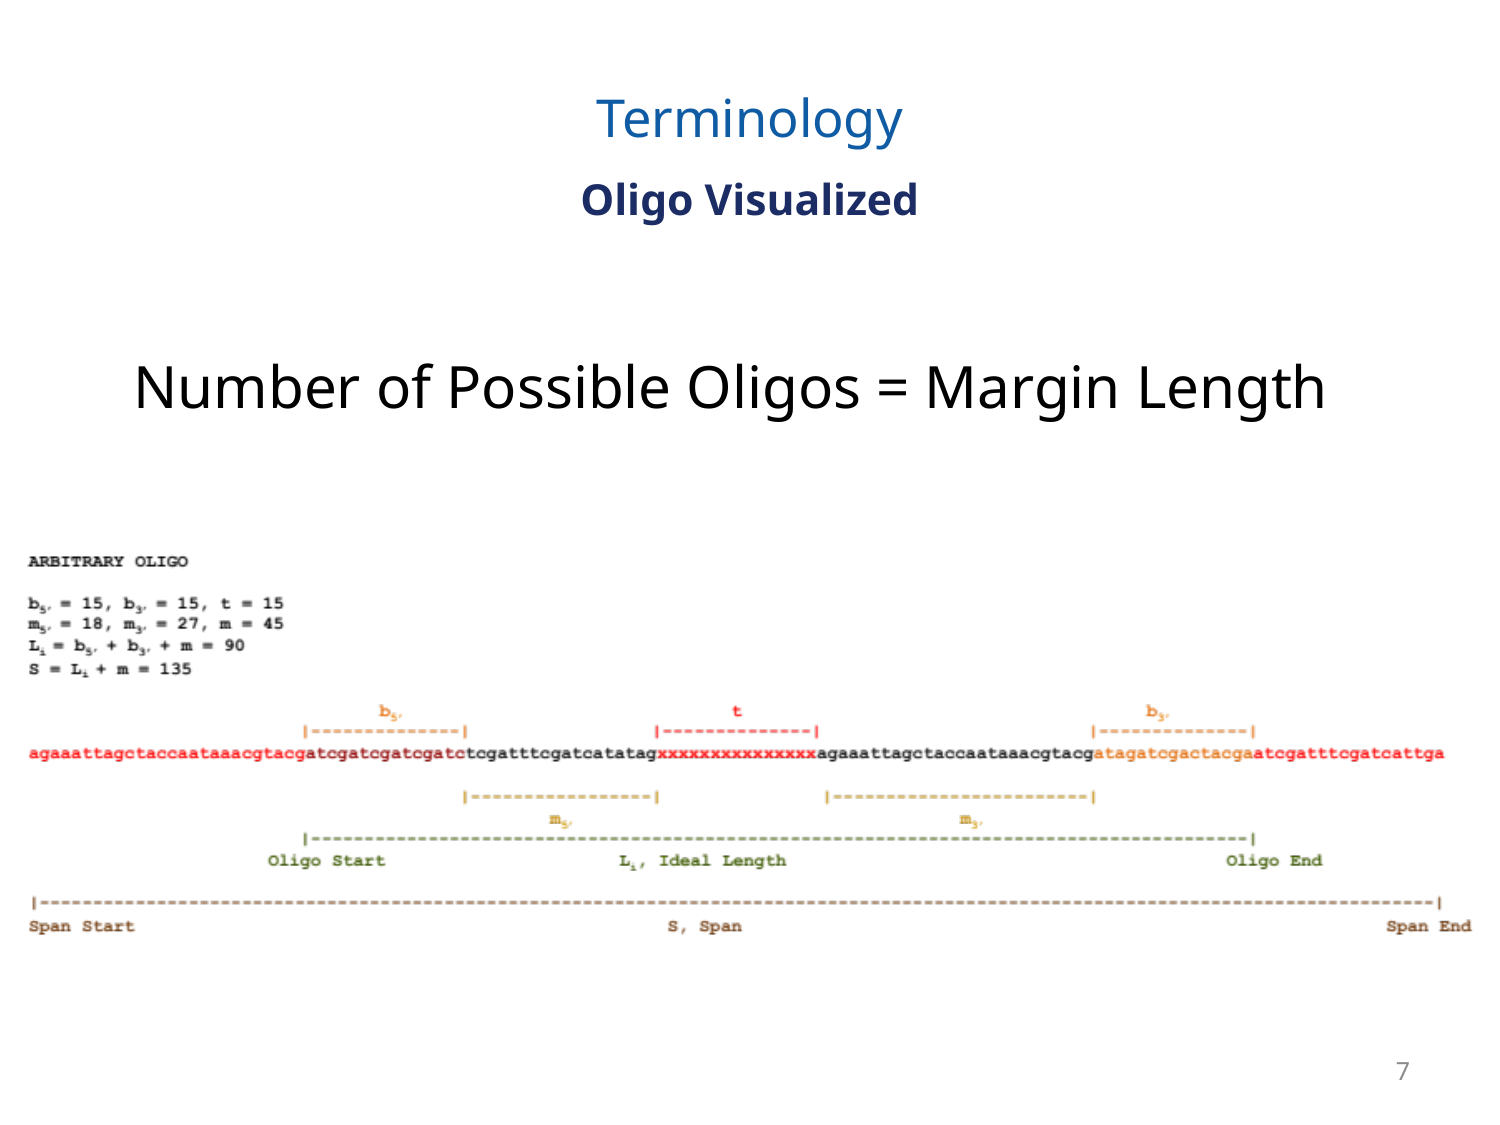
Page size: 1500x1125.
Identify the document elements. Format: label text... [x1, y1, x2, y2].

picture [12, 540, 1500, 989]
slide_number 7 [1074, 1042, 1425, 1103]
text_box Number of Possible Oligos = Margin Length [118, 342, 1469, 481]
title Terminology Oligo Visualized [75, 45, 1425, 233]
